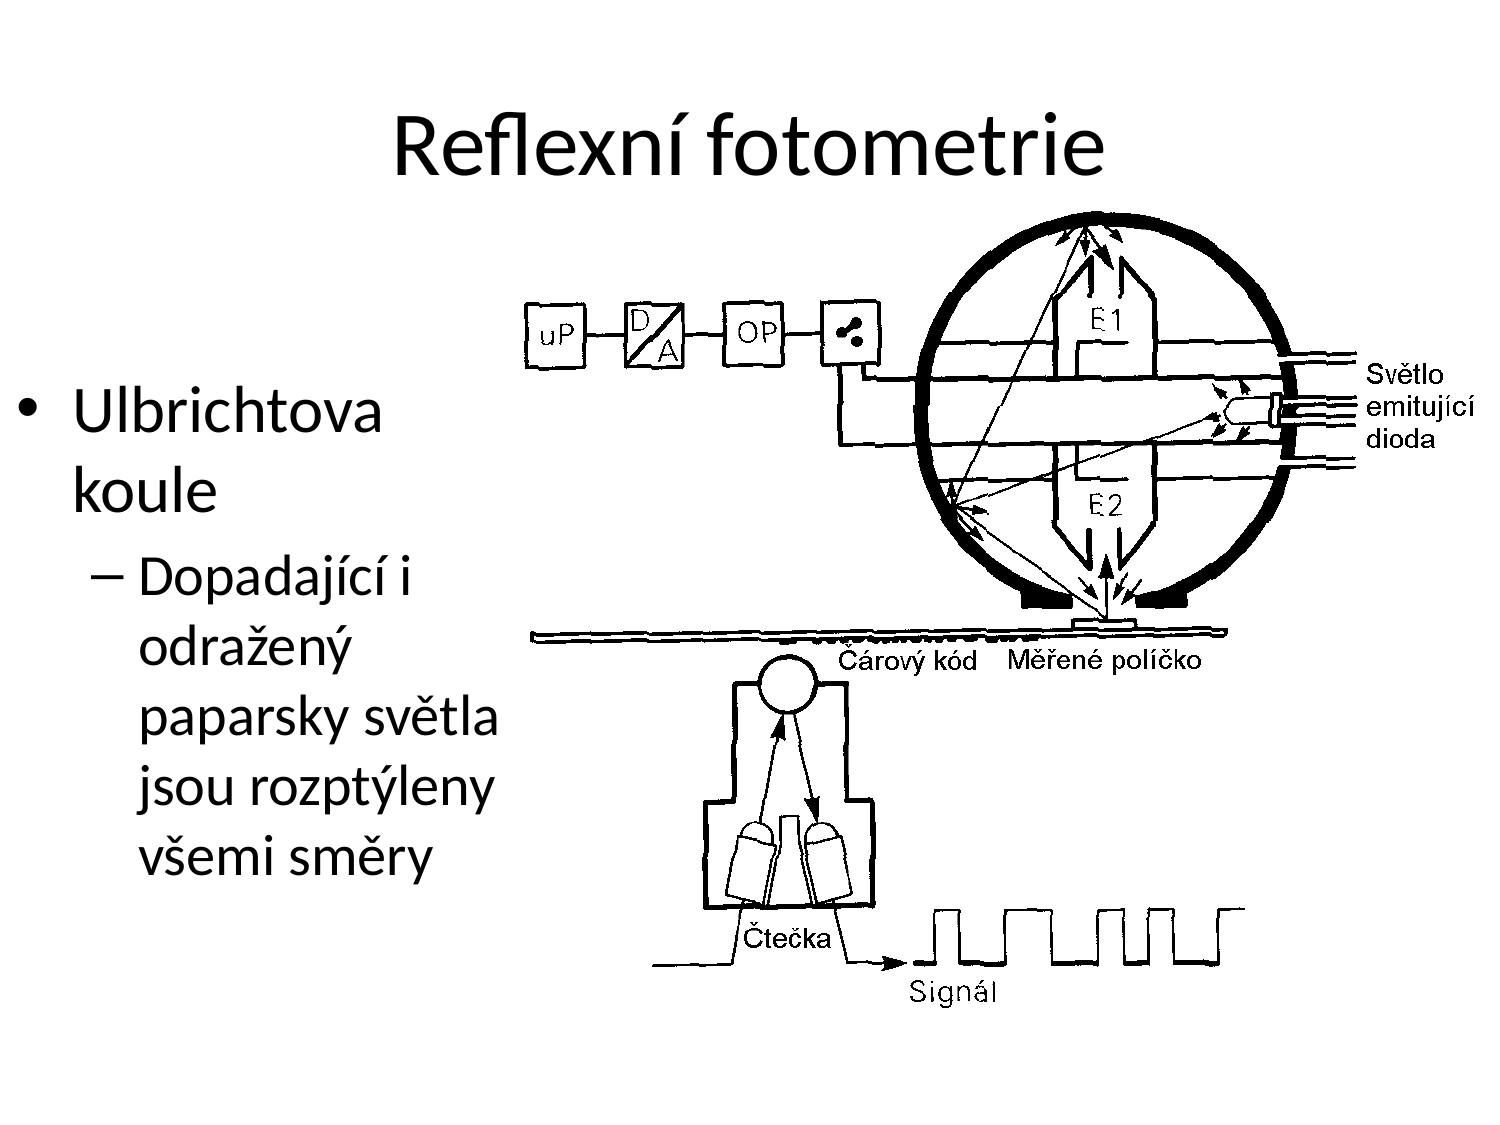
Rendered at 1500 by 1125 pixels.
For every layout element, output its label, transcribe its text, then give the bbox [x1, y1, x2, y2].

picture [466, 176, 1500, 1092]
list Ulbrichtova koule Dopadající i odražený paparsky světla jsou rozptýleny všemi směry [1, 171, 550, 1024]
title Reflexní fotometrie [75, 45, 1425, 174]
